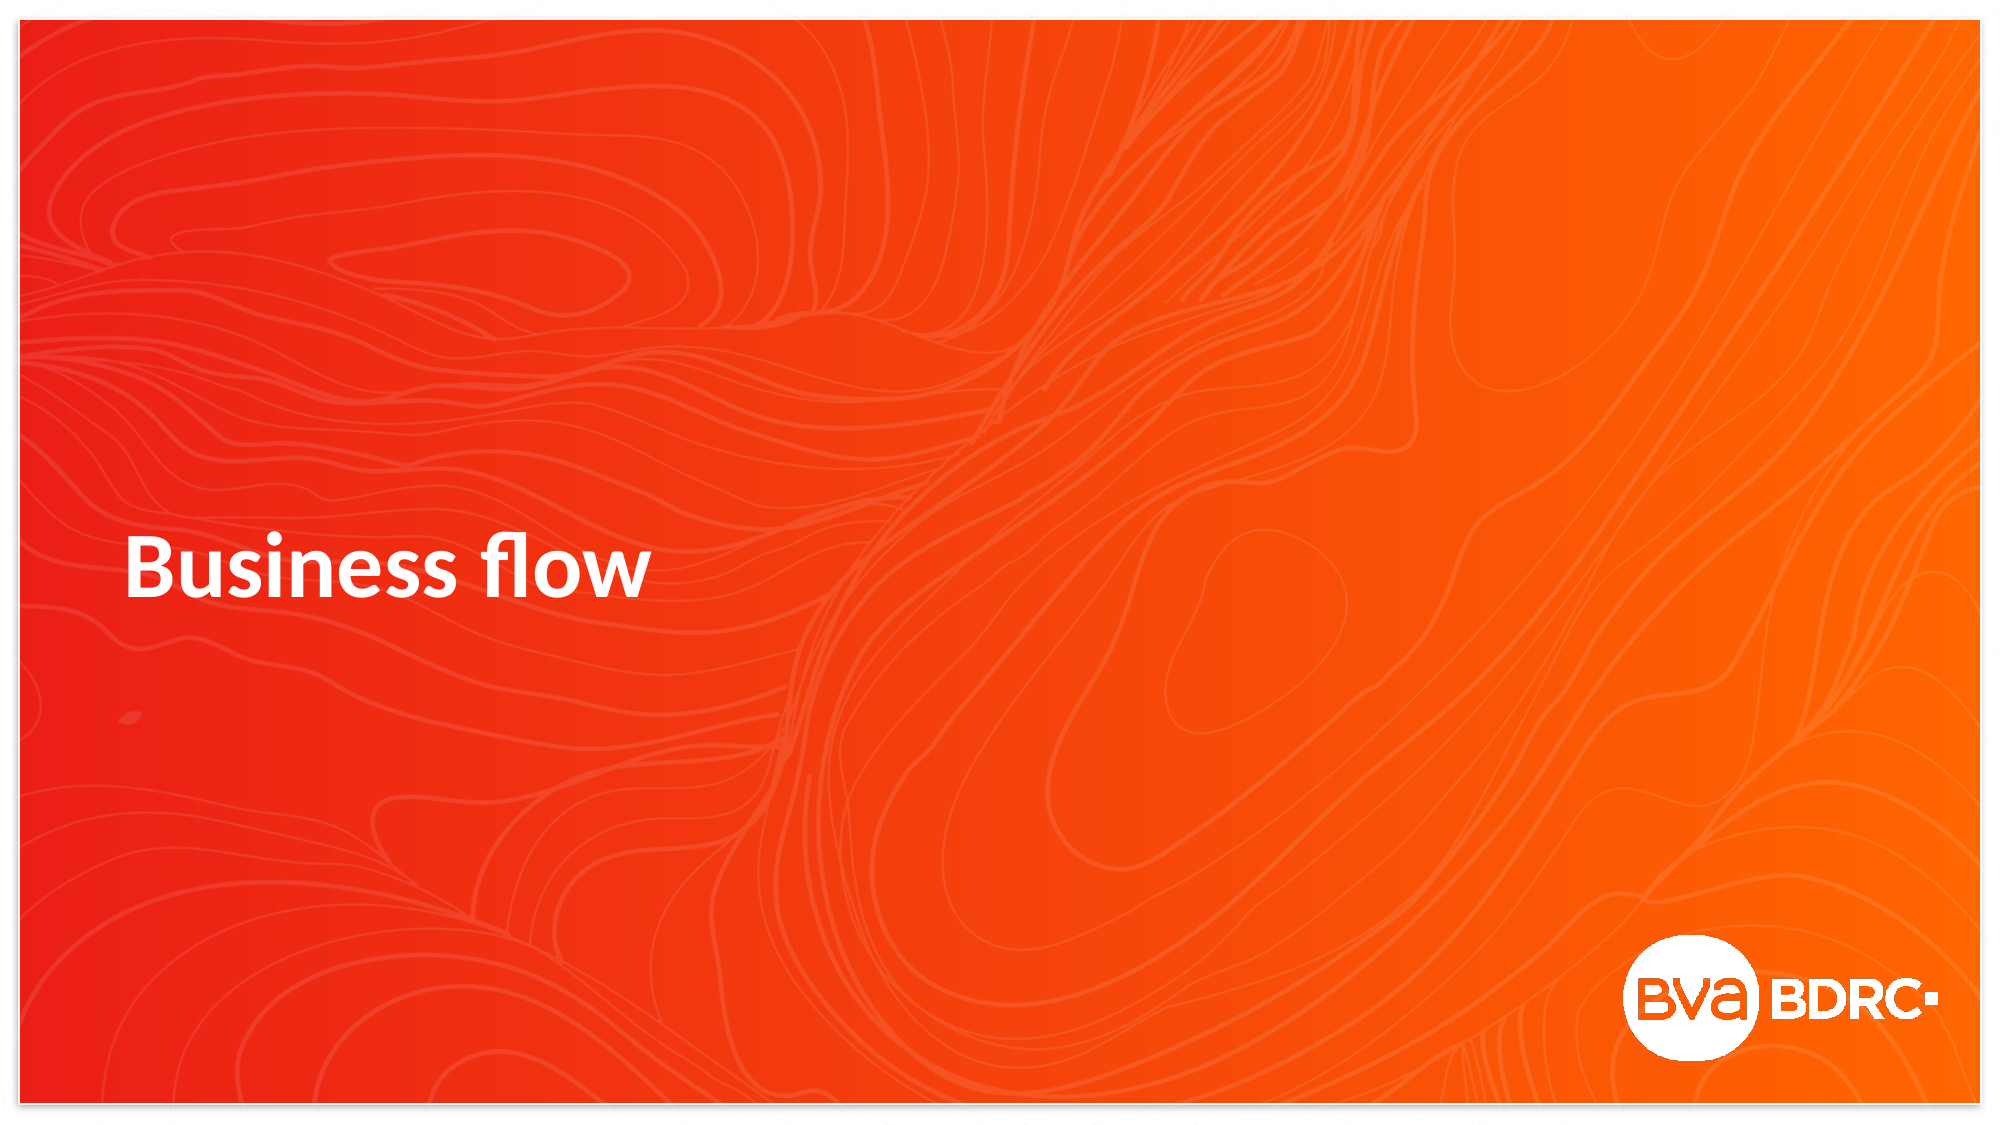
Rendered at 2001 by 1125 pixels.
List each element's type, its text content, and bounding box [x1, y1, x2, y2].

picture [0, 0, 2000, 1125]
title Business flow [123, 527, 1824, 607]
